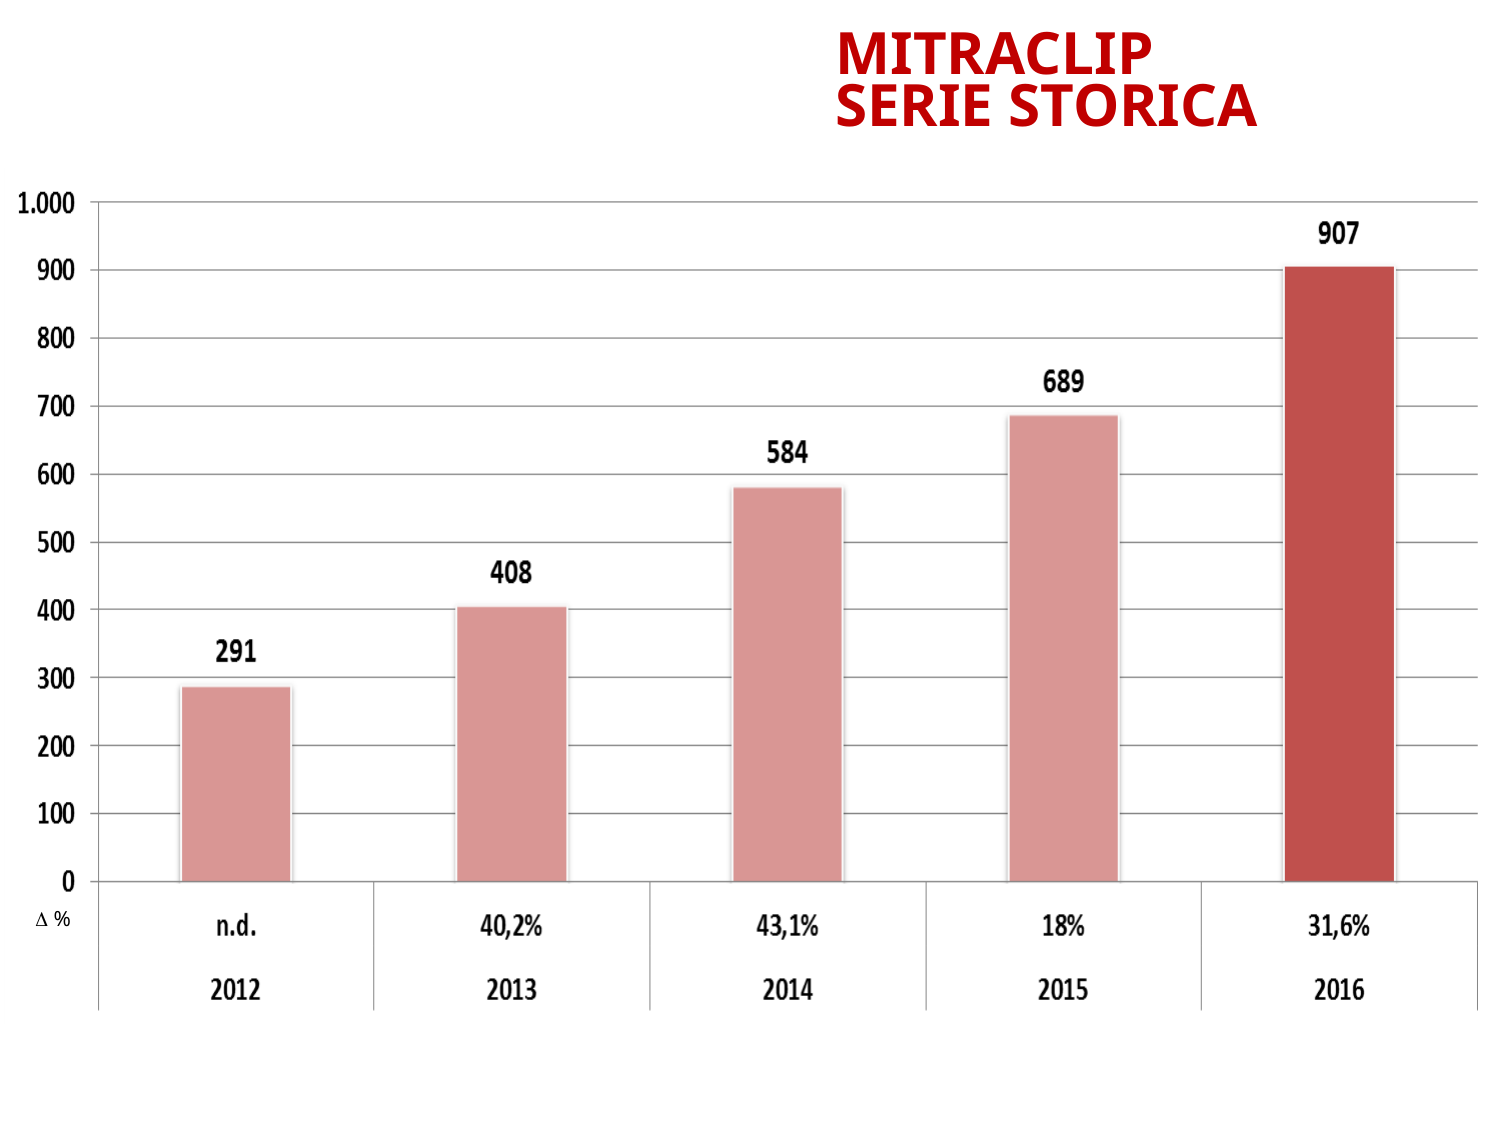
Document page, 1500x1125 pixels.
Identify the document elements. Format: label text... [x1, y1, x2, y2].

picture [3, 168, 1500, 1024]
text_box MITRACLIP serie storica [820, 0, 1357, 166]
